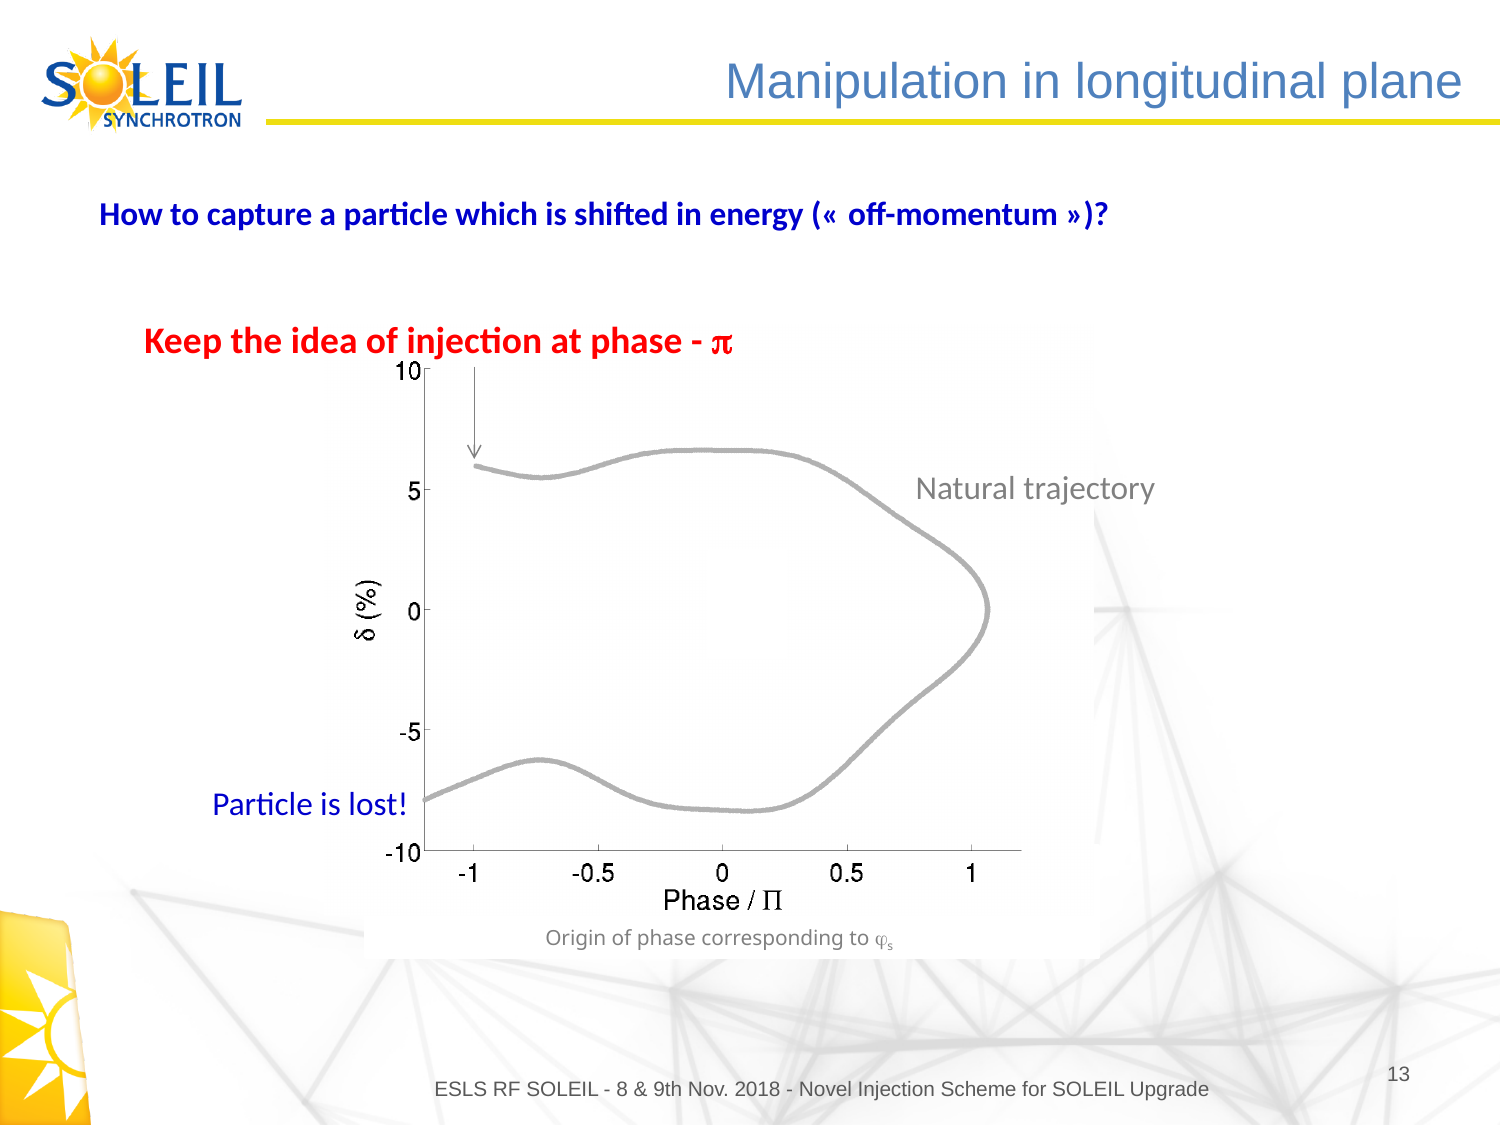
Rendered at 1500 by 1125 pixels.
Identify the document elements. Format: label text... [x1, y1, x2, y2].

footer ESLS RF SOLEIL - 8 & 9th Nov. 2018 - Novel Injection Scheme for SOLEIL Upgrade [419, 1057, 1294, 1118]
text_box How to capture a particle which is shifted in energy (« off-momentum »)? [84, 184, 1125, 240]
picture [0, 0, 1500, 1125]
slide_number 13 [1222, 1042, 1425, 1103]
title Manipulation in longitudinal plane [218, 31, 1479, 125]
text_box Keep the idea of injection at phase -  [129, 308, 946, 369]
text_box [195, 324, 1176, 958]
